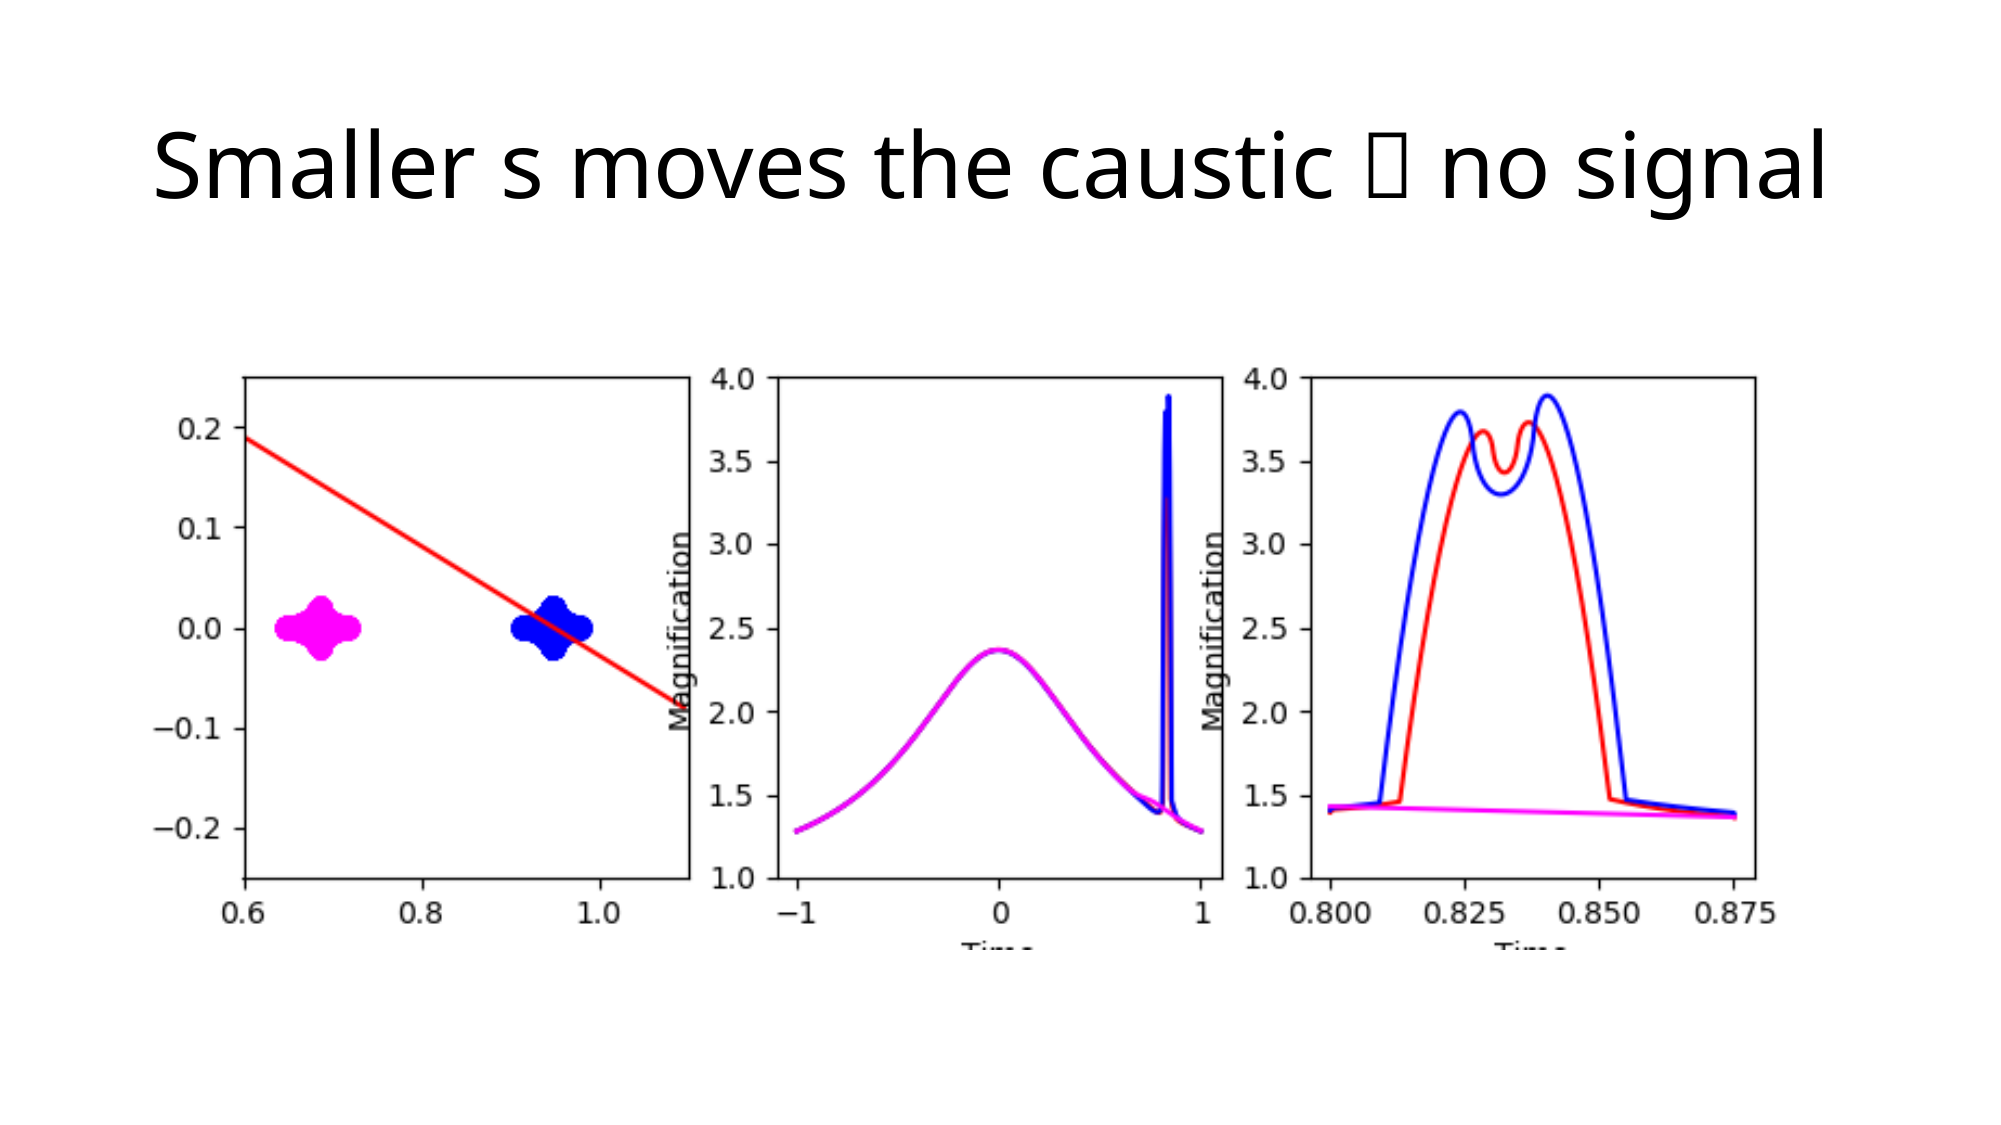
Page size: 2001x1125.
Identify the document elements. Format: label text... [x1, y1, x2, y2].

title Smaller s moves the caustic  no signal [137, 59, 1863, 278]
picture [0, 299, 1950, 950]
